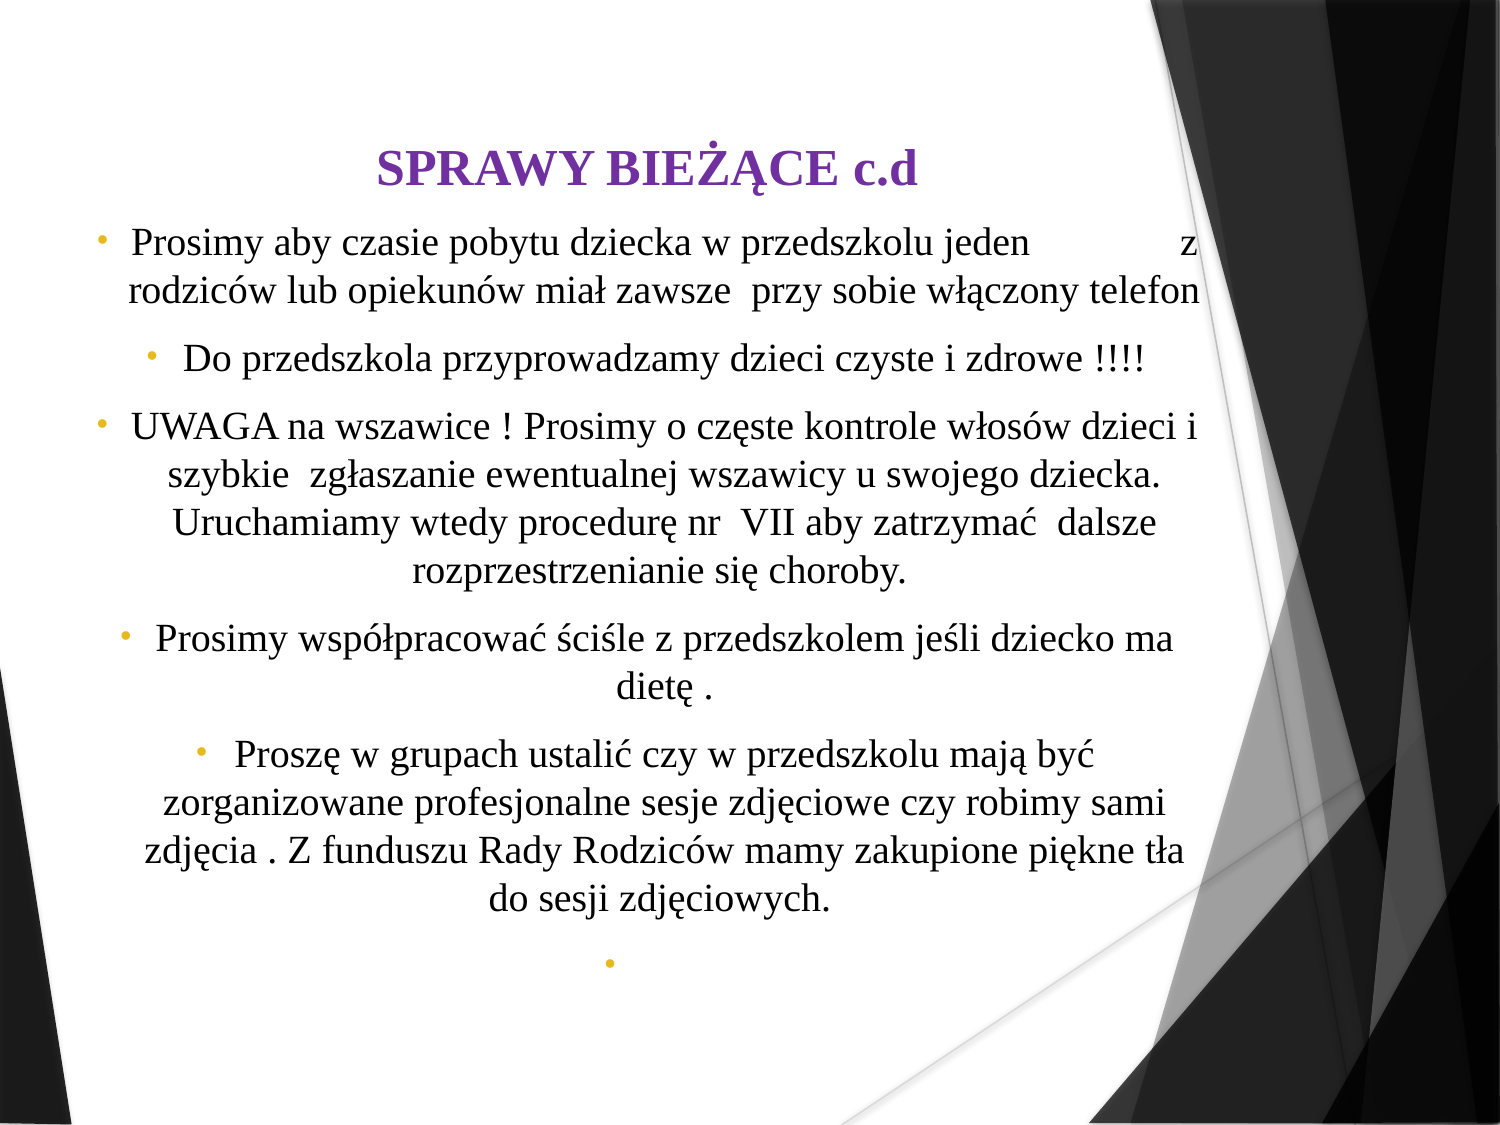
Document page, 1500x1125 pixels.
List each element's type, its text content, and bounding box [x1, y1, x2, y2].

text_box SPRAWY BIEŻĄCE c.d Prosimy aby czasie pobytu dziecka w przedszkolu jeden z rodziców lub opiekunów miał zawsze przy sobie włączony telefon Do przedszkola przyprowadzamy dzieci czyste i zdrowe !!!! UWAGA na wszawice ! Prosimy o częste kontrole włosów dzieci i szybkie zgłaszanie ewentualnej wszawicy u swojego dziecka. Uruchamiamy wtedy procedurę nr VII aby zatrzymać dalsze rozprzestrzenianie się choroby. Prosimy współpracować ściśle z przedszkolem jeśli dziecko ma dietę . Proszę w grupach ustalić czy w przedszkolu mają być zorganizowane profesjonalne sesje zdjęciowe czy robimy sami zdjęcia . Z funduszu Rady Rodziców mamy zakupione piękne tła do sesji zdjęciowych. [75, 125, 1221, 1036]
